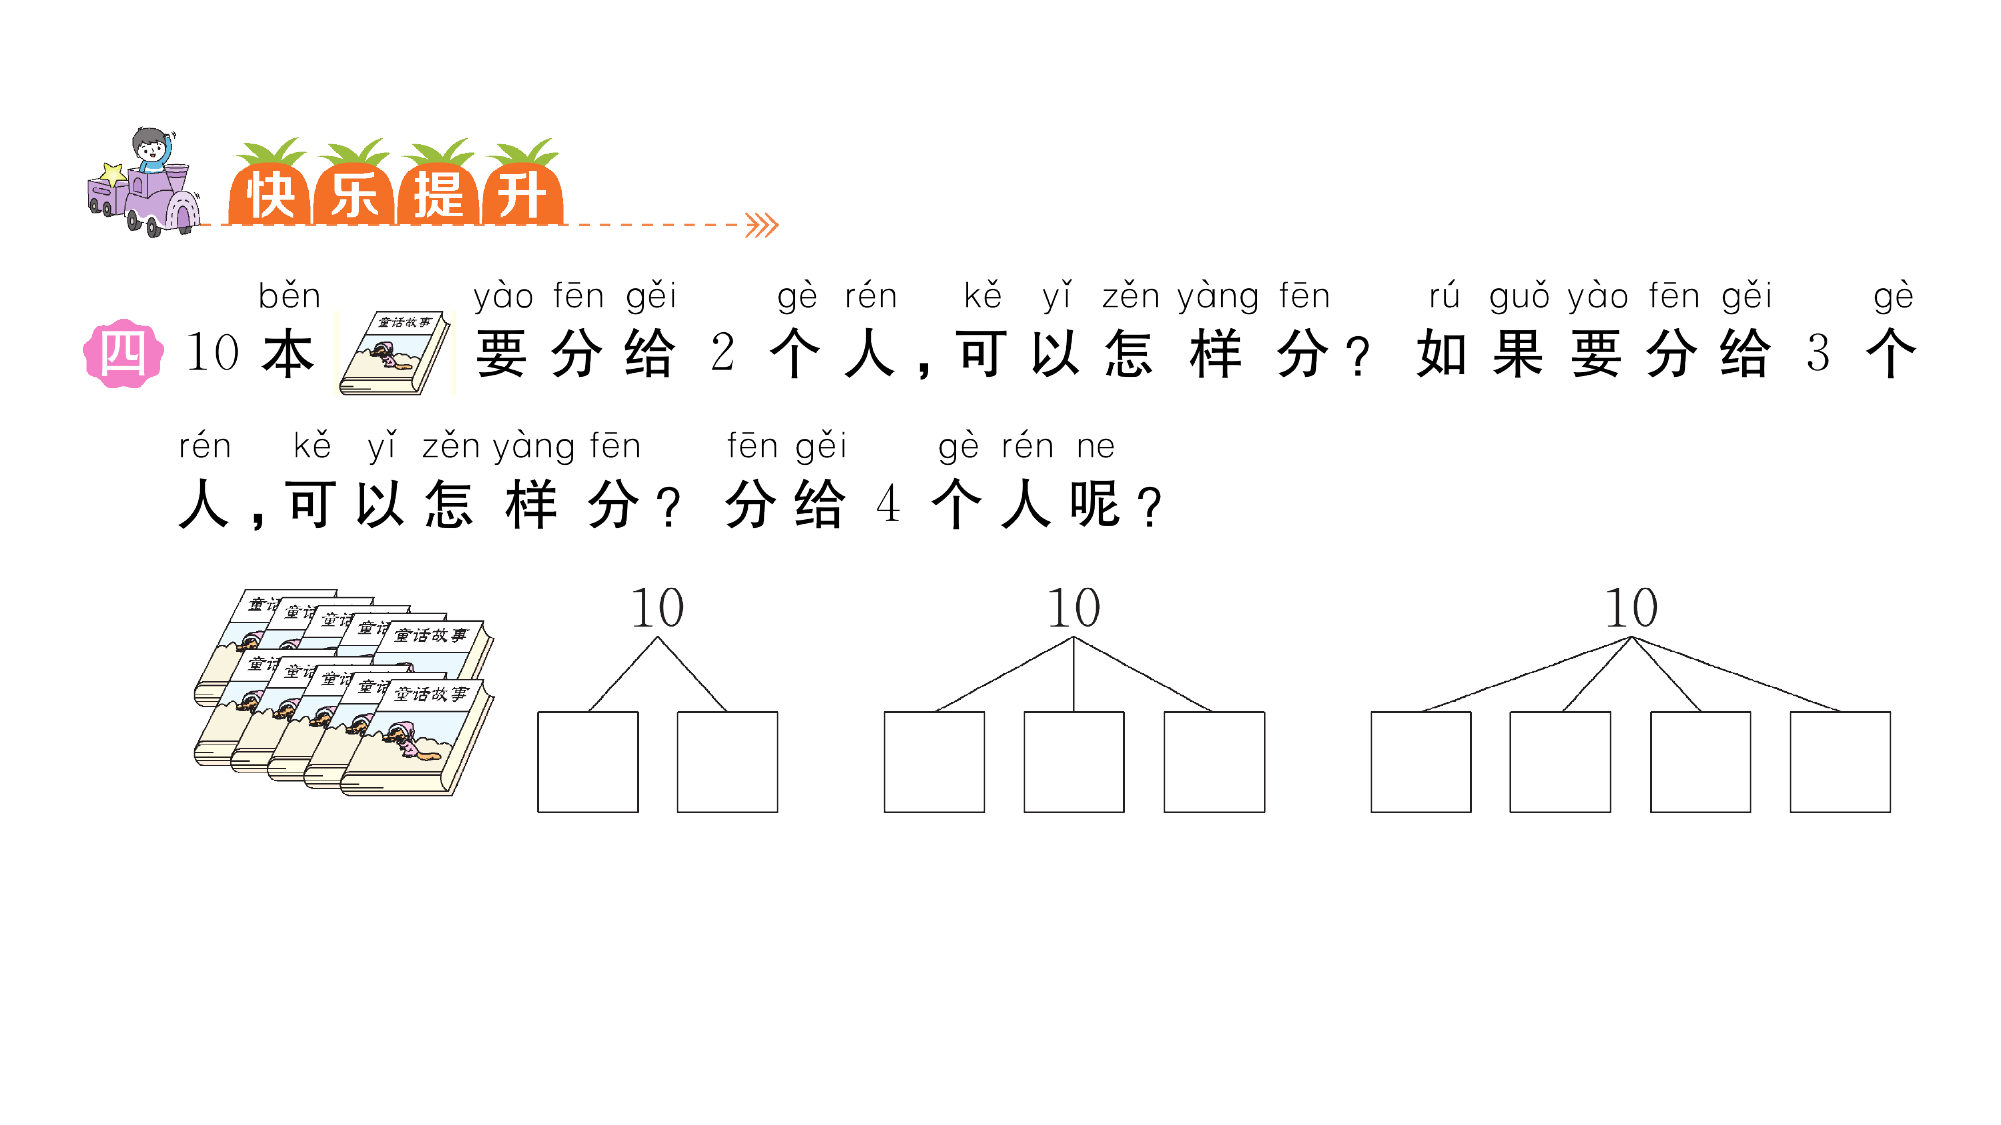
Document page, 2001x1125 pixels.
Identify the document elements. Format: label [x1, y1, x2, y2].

picture [79, 105, 1970, 925]
